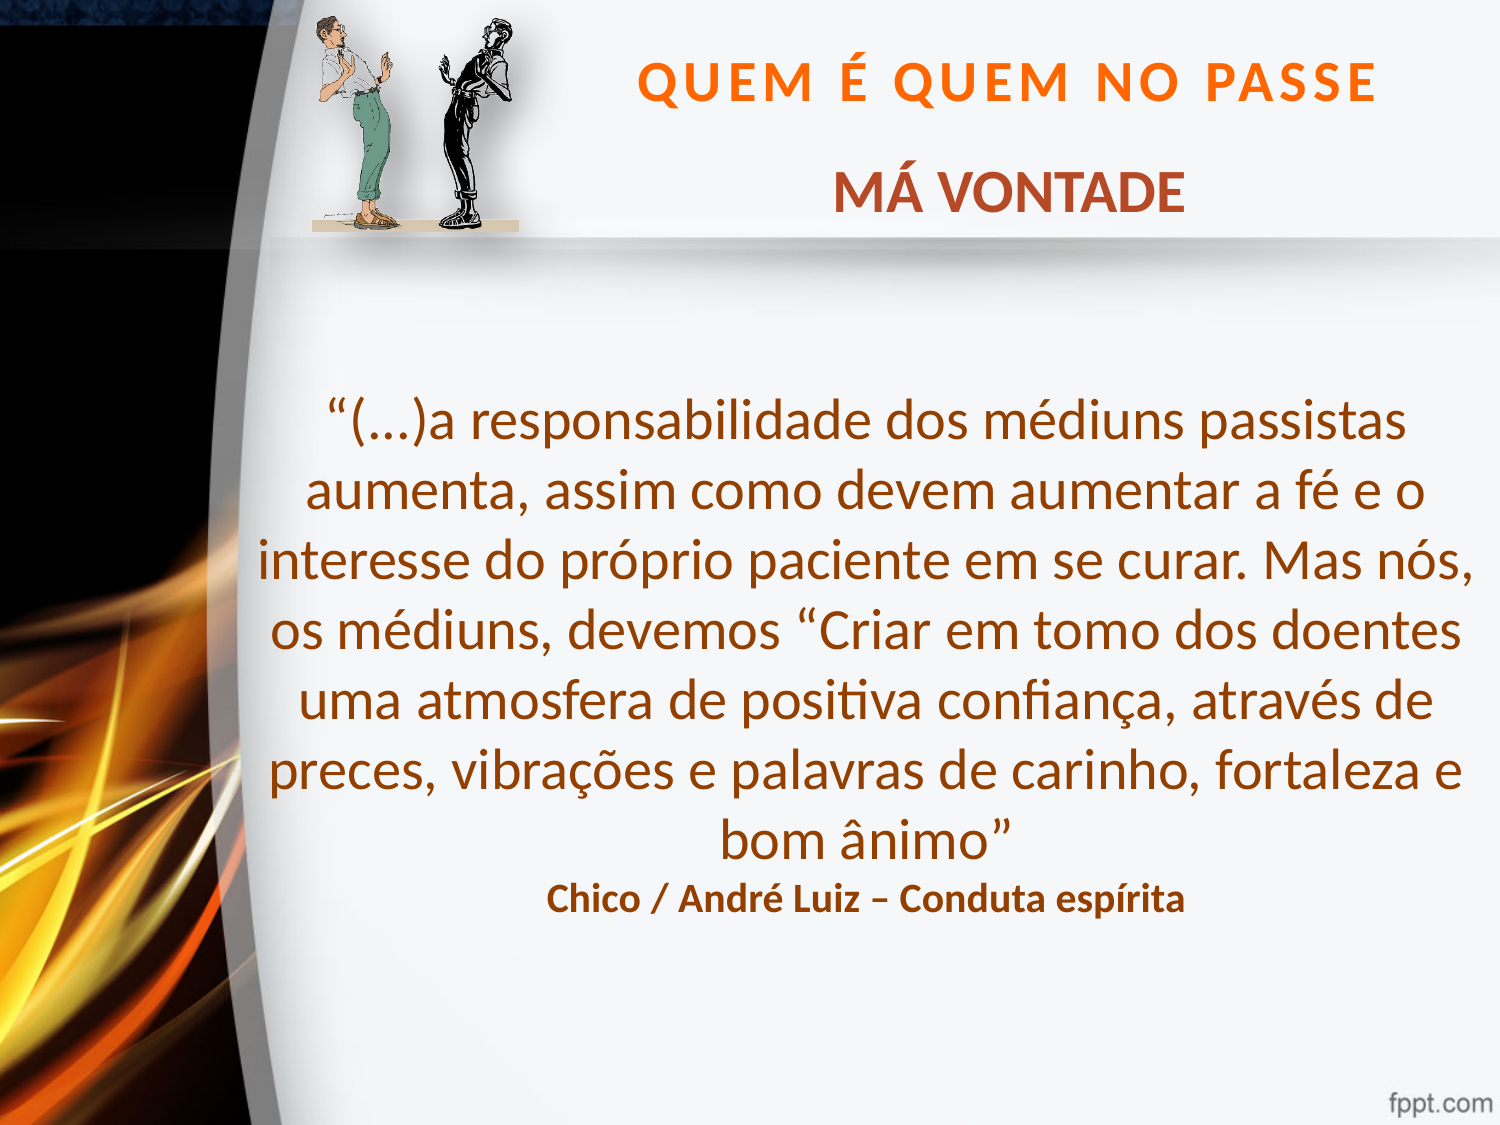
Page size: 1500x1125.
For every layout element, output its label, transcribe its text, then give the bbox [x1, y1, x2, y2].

text_box MÁ VONTADE [564, 143, 1500, 232]
picture [0, 0, 1500, 1125]
title QUEM É QUEM NO PASSE [561, 30, 1496, 126]
text_box “(...)a responsabilidade dos médiuns passistas aumenta, assim como devem aumentar a fé e o interesse do próprio paciente em se curar. Mas nós, os médiuns, devemos “Criar em tomo dos doentes uma atmosfera de positiva confiança, através de preces, vibrações e palavras de carinho, fortaleza e bom ânimo” Chico / André Luiz – Conduta espírita [237, 373, 1496, 1012]
